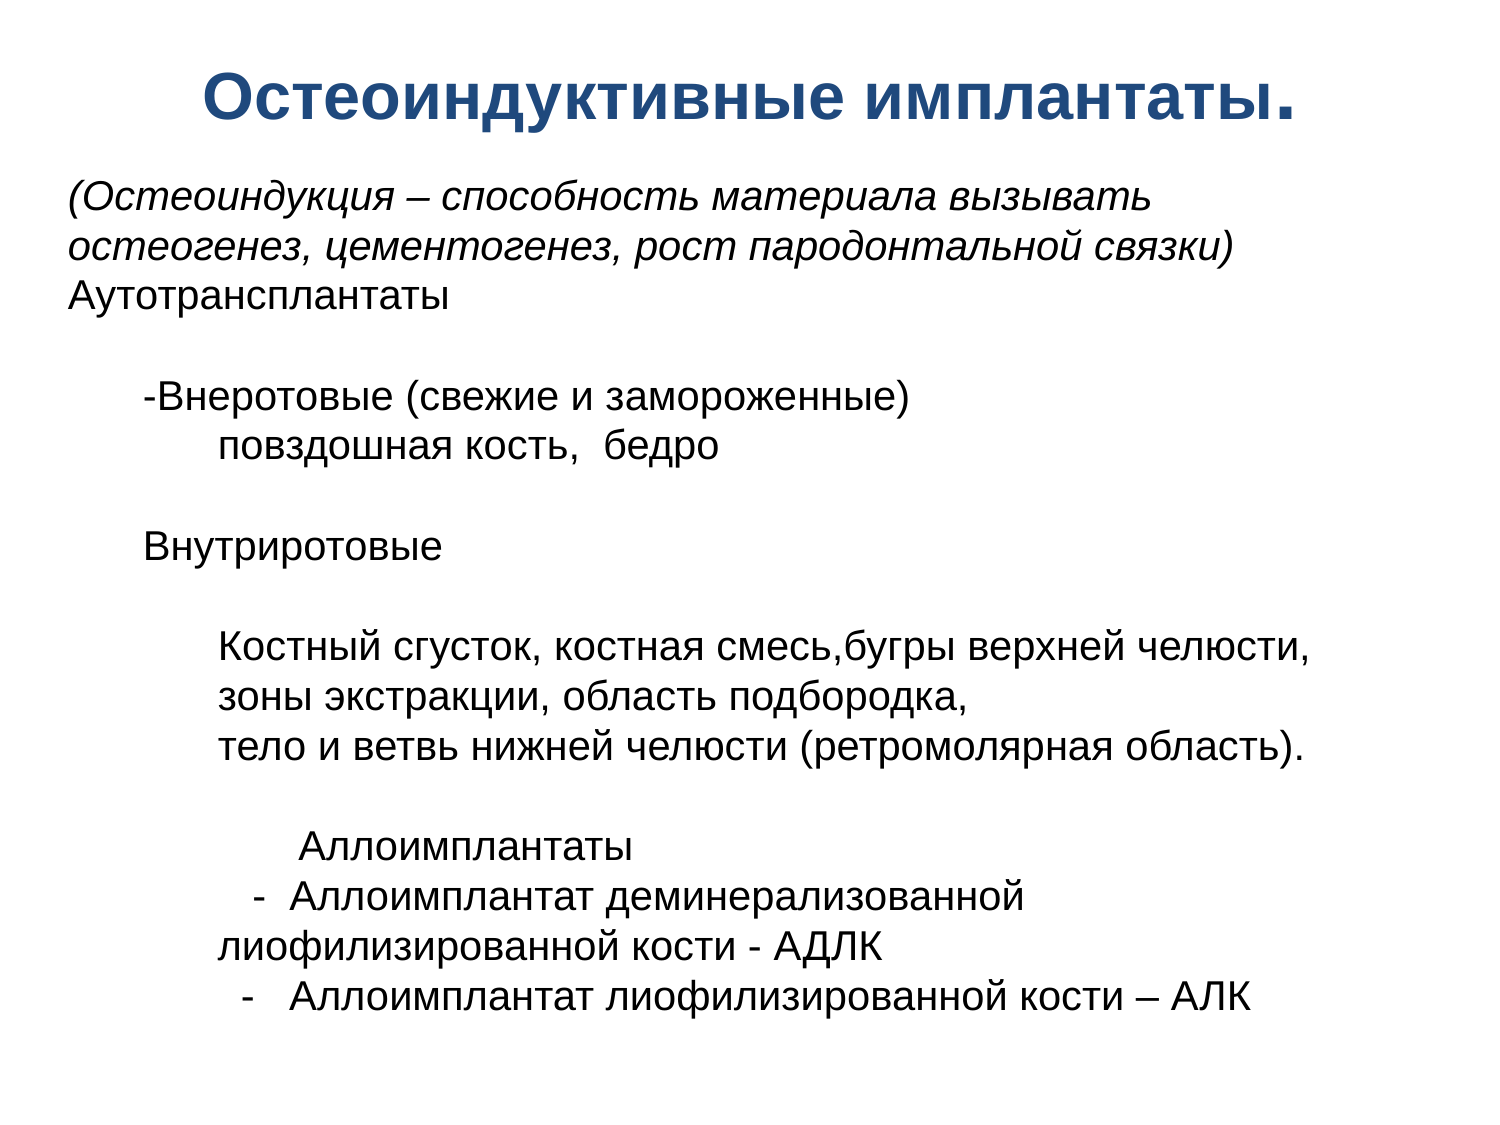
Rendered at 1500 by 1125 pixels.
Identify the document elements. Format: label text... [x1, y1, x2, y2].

title Остеоиндуктивные имплантаты. [74, 0, 1425, 173]
text_box (Остеоиндукция – способность материала вызывать остеогенез, цементогенез, рост пародонтальной связки) Аутотрансплантаты -Внеротовые (свежие и замороженные) повздошная кость, бедро Внутриротовые Костный сгусток, костная смесь,бугры верхней челюсти, зоны экстракции, область подбородка, тело и ветвь нижней челюсти (ретромолярная область). Аллоимплантаты - Аллоимплантат деминерализованной лиофилизированной кости - АДЛК - Аллоимплантат лиофилизированной кости – АЛК [53, 160, 1388, 1026]
